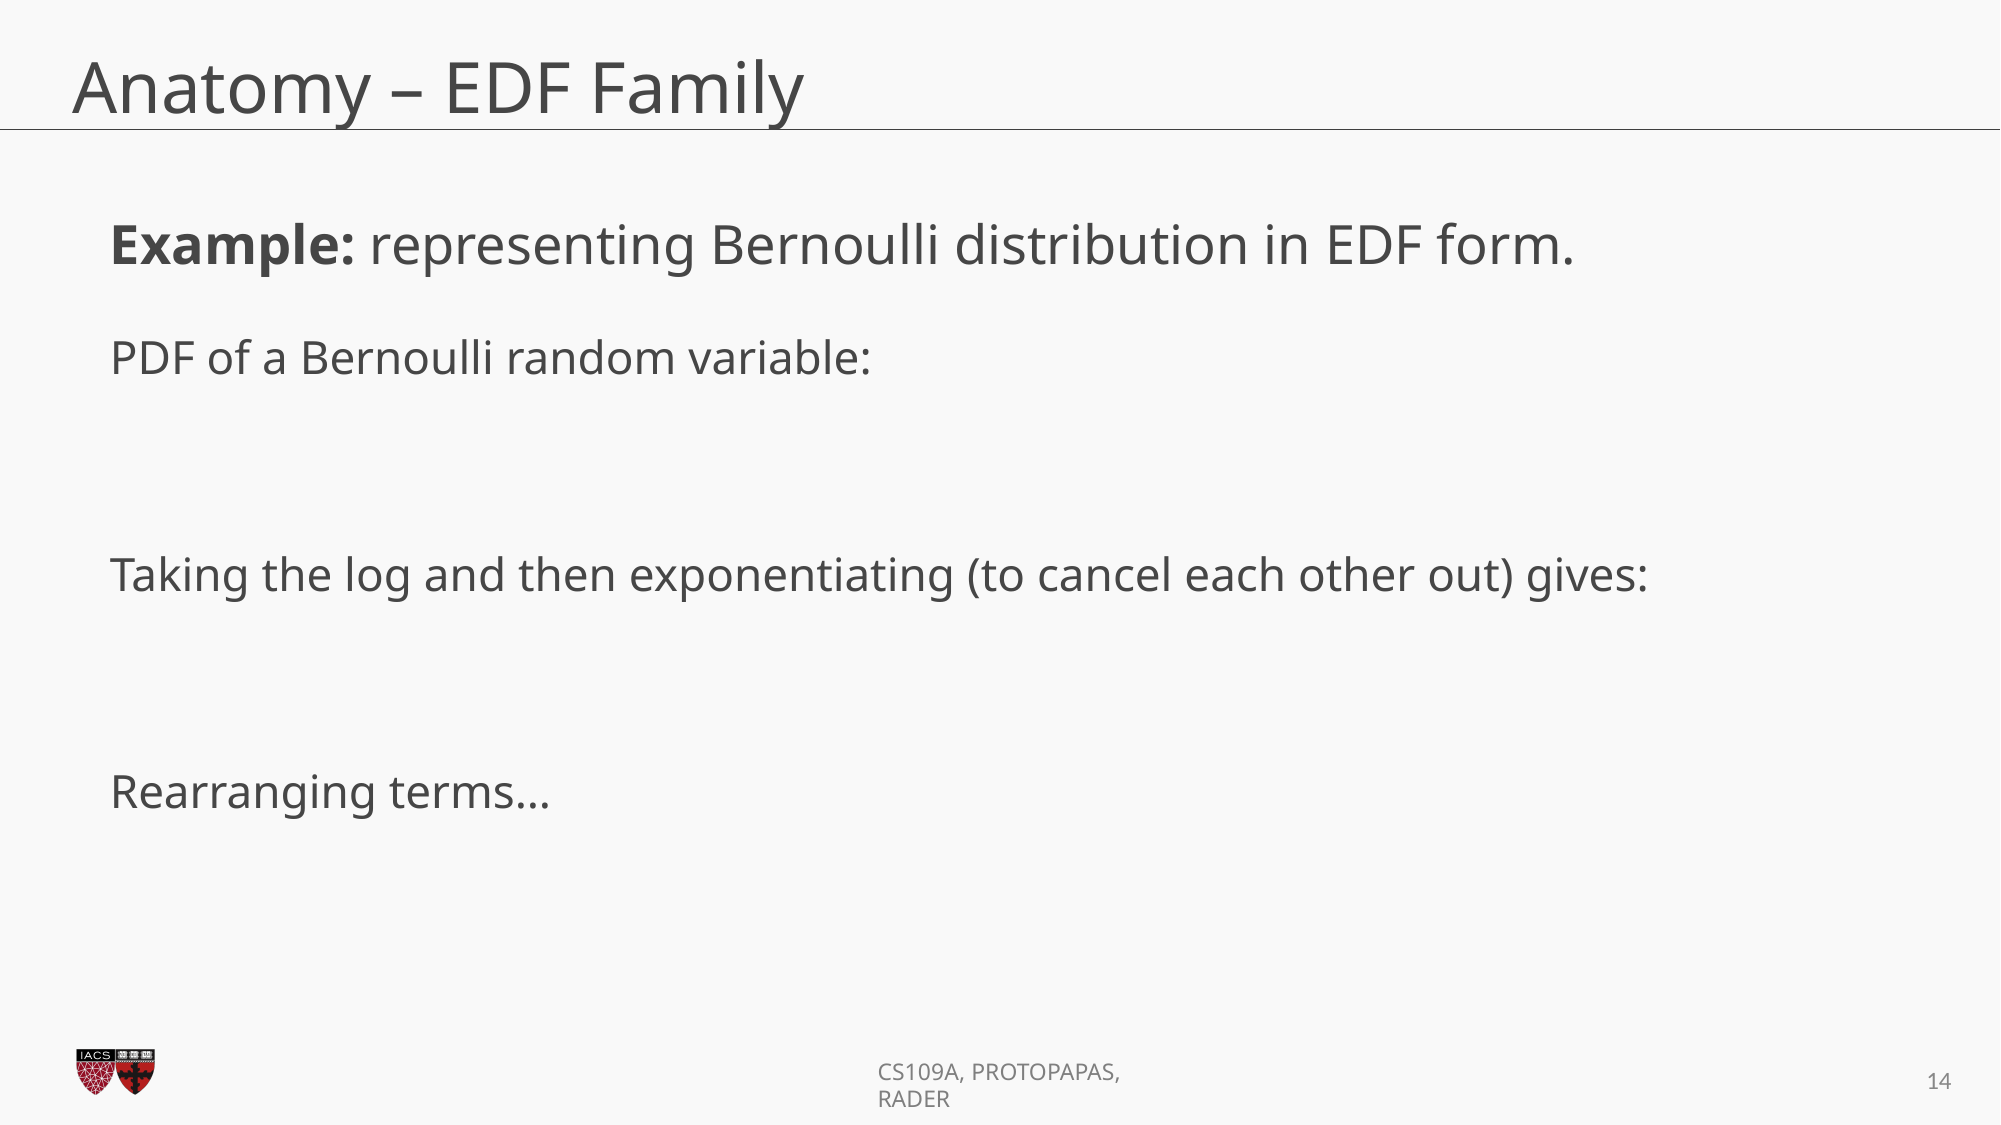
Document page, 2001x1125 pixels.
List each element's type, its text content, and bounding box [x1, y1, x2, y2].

picture [75, 1049, 155, 1095]
title Anatomy – EDF Family [57, 35, 1943, 162]
slide_number 14 [1500, 1050, 1967, 1110]
